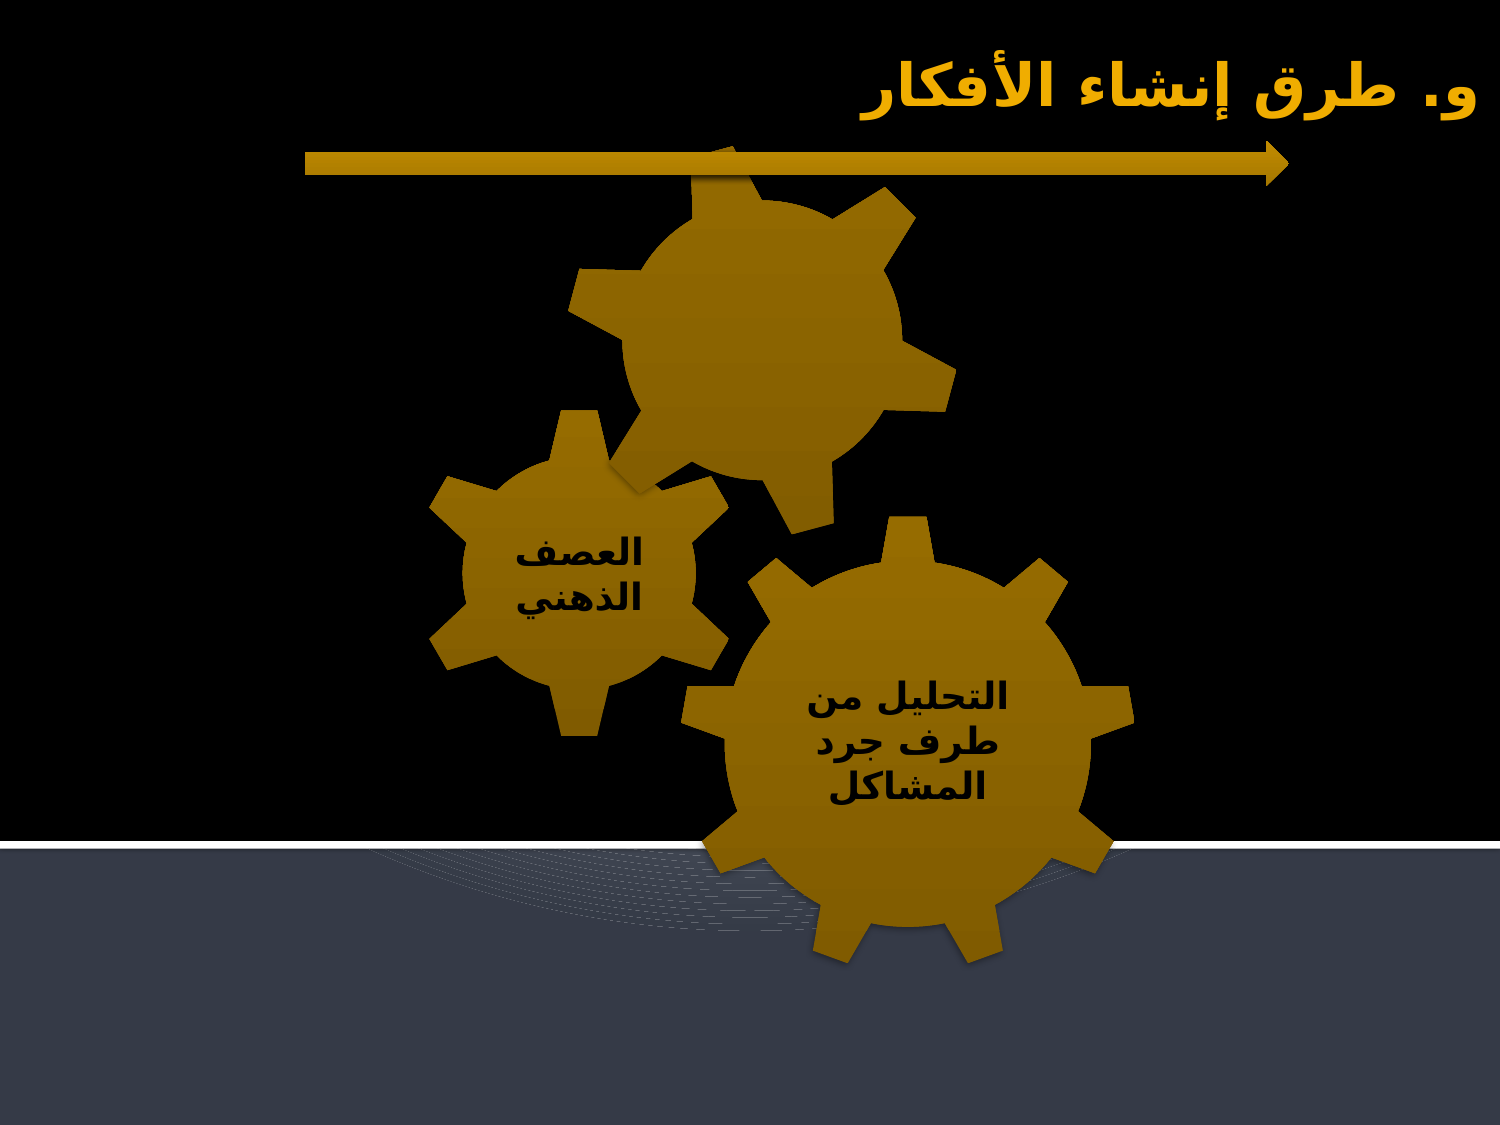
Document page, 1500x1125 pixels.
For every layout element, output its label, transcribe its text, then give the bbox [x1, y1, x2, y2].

text_box و. طرق إنشاء الأفكار [163, 46, 1489, 164]
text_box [152, 140, 1290, 973]
